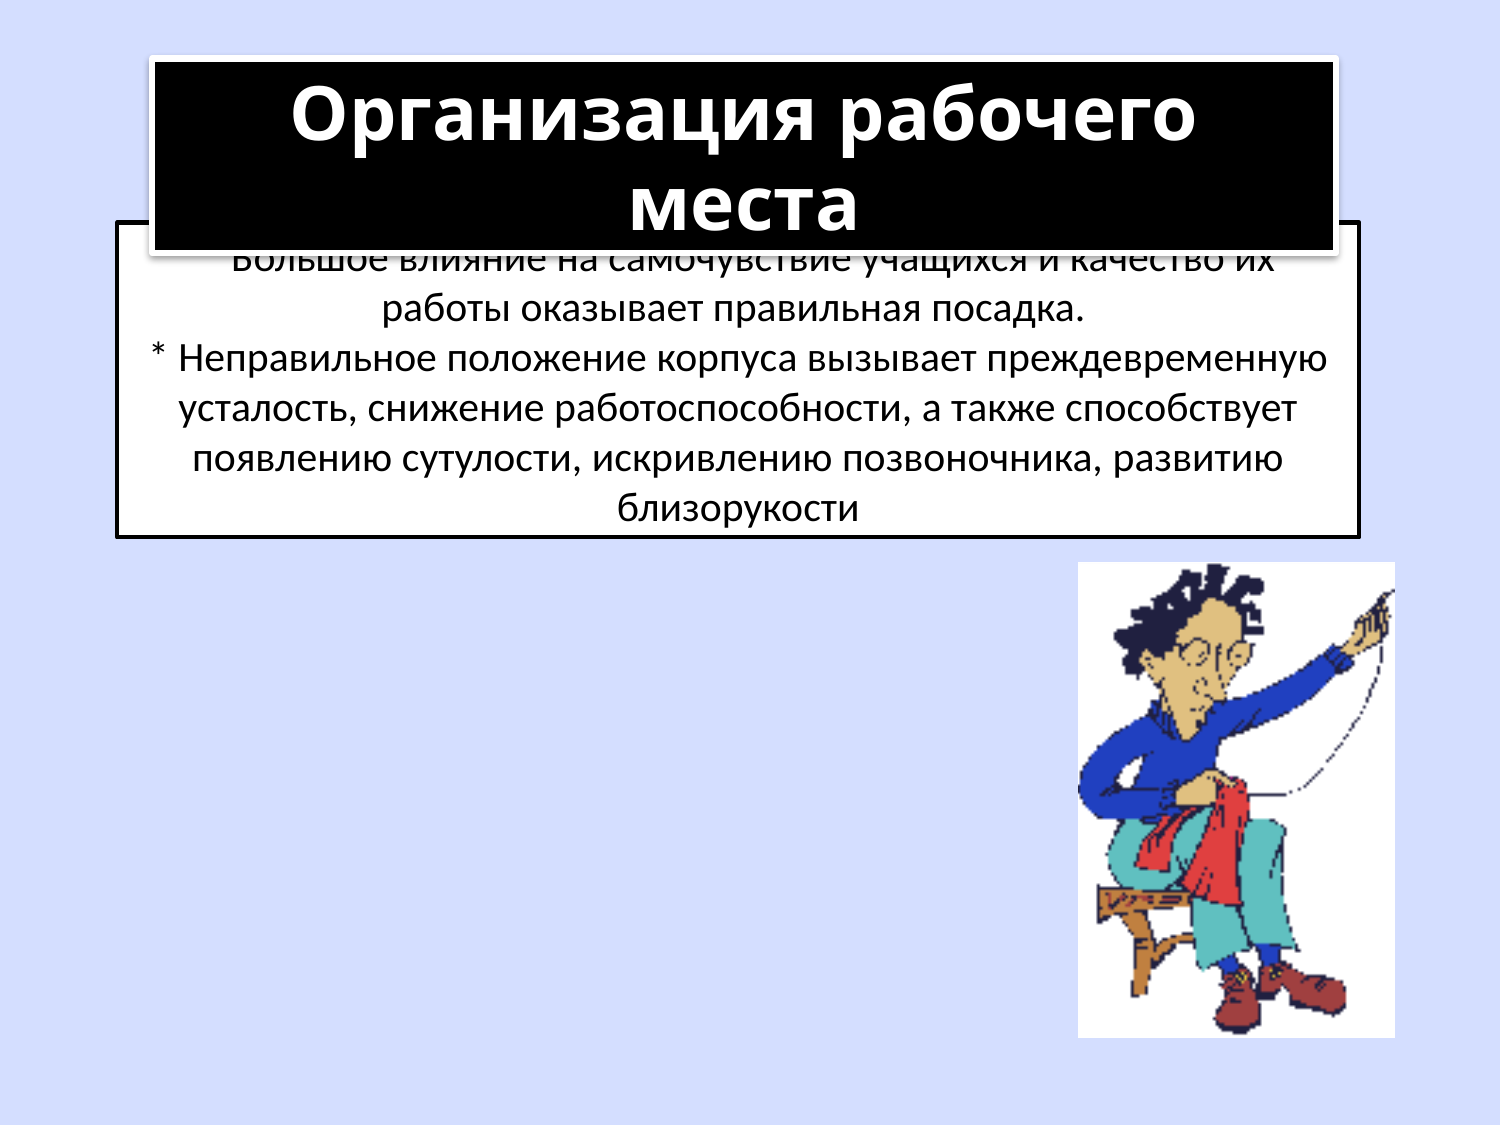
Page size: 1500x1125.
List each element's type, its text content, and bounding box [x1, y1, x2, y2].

text_box * Большое влияние на самочувствие учащихся и качество их работы оказывает правильная посадка. * Неправильное положение корпуса вызывает преждевременную усталость, снижение работоспособности, а также способствует появлению сутулости, искривлению позвоночника, развитию близорукости [115, 220, 1361, 539]
picture [1077, 562, 1395, 1038]
text_box Организация рабочего места [149, 55, 1339, 256]
